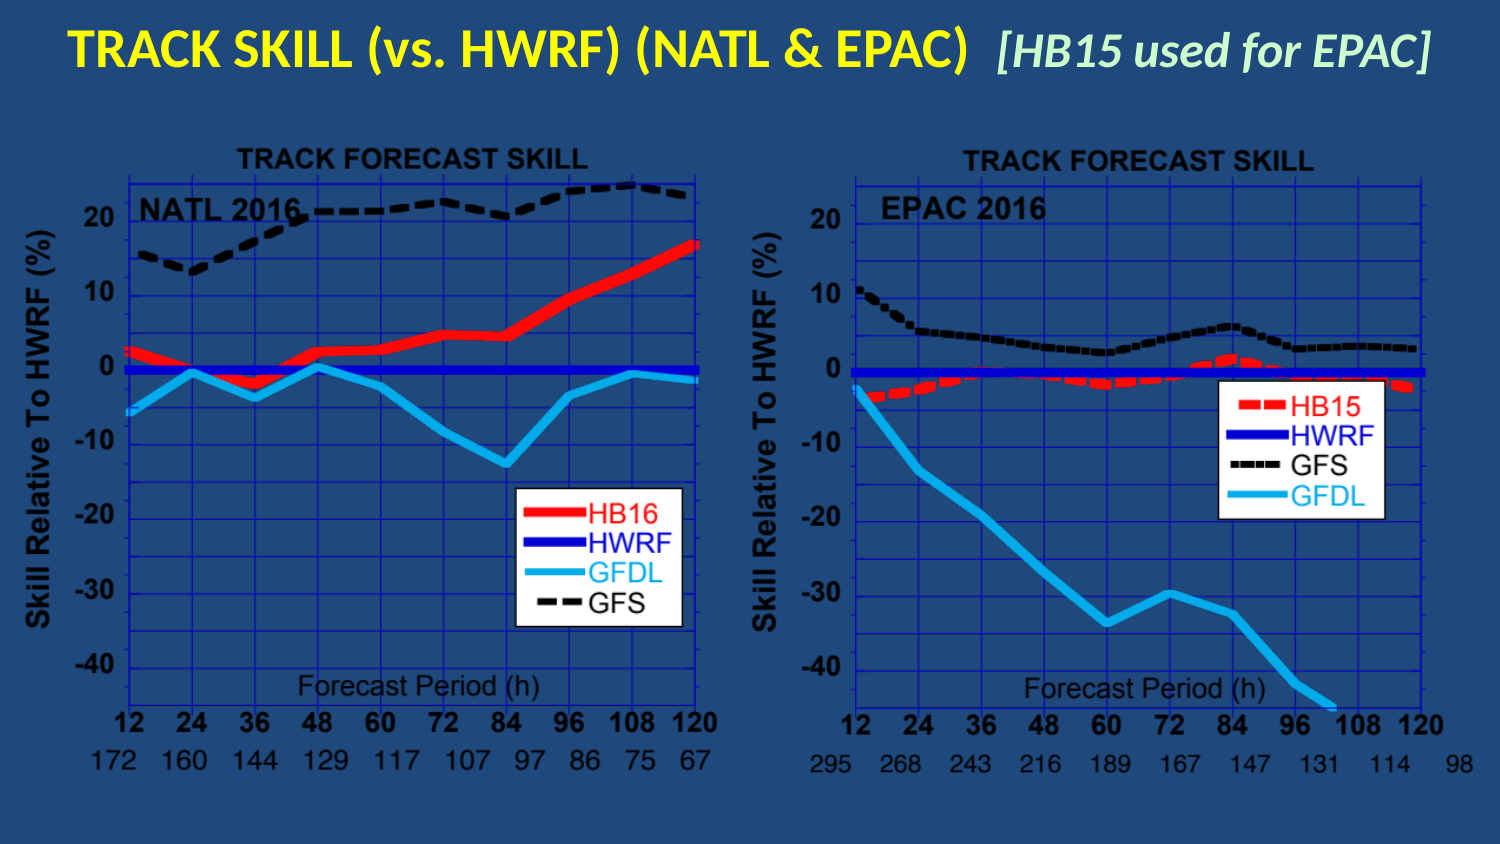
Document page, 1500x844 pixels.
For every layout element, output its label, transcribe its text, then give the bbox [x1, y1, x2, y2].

picture [742, 139, 1479, 781]
title TRACK SKILL (vs. HWRF) (NATL & EPAC) [HB15 used for EPAC] [0, 0, 1500, 90]
picture [21, 144, 721, 776]
